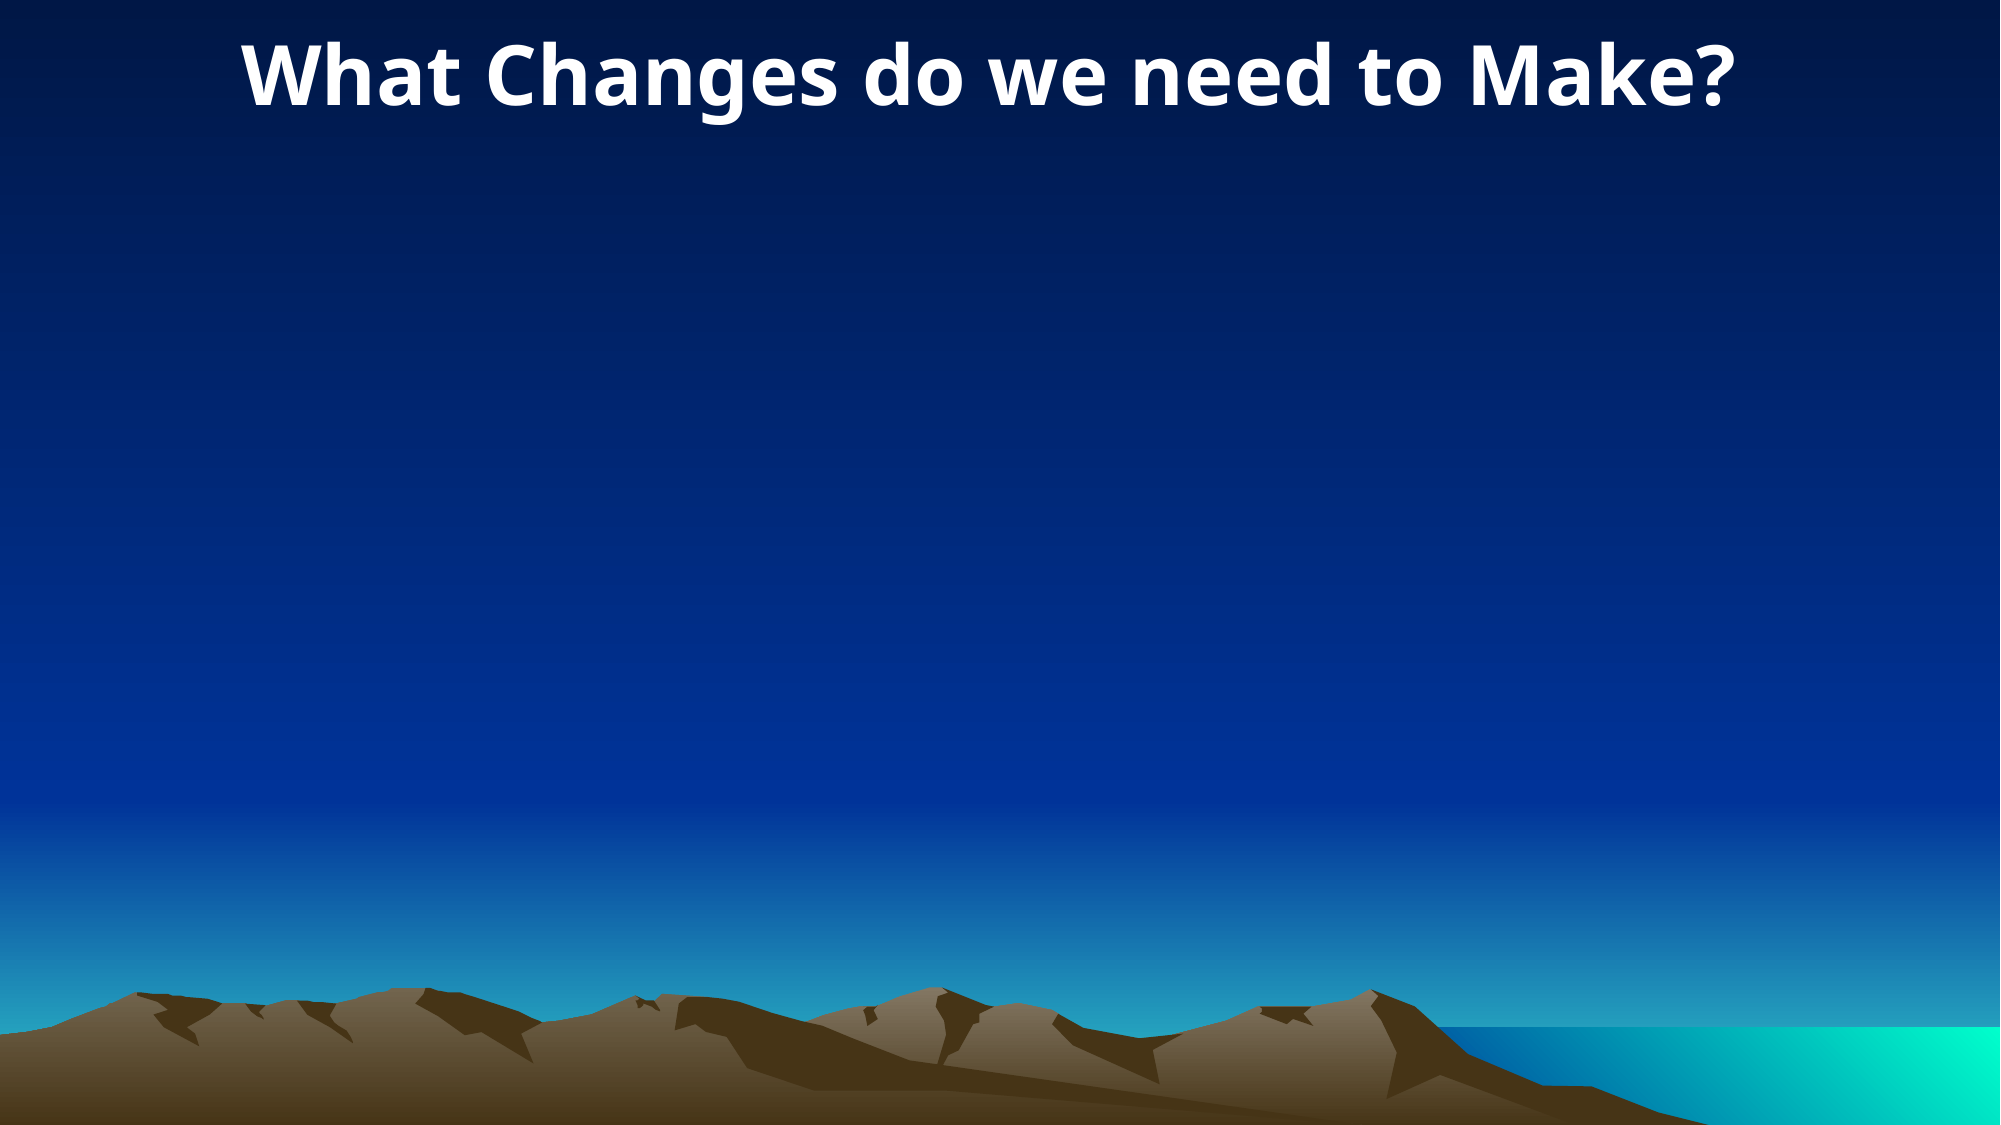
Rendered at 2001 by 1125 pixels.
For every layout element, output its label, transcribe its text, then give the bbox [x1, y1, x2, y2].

text_box What Changes do we need to Make? [0, 0, 2000, 825]
